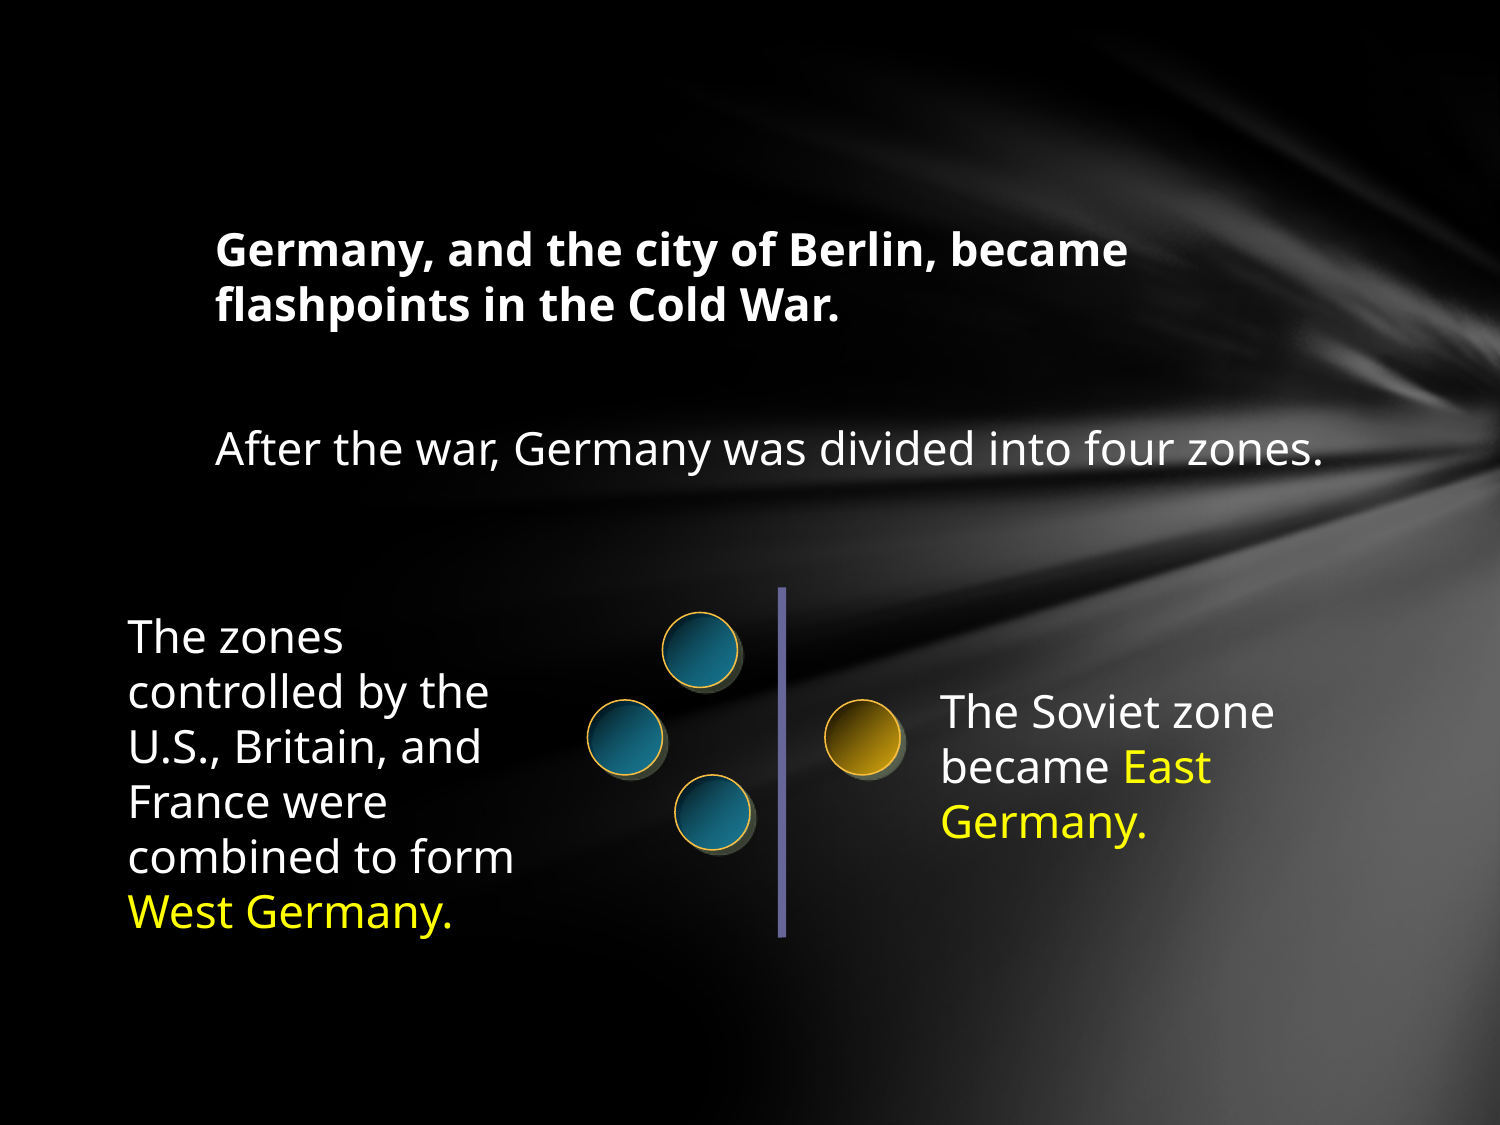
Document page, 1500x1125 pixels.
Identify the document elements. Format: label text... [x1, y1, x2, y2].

text_box [587, 699, 663, 775]
text_box The zones controlled by the U.S., Britain, and France were combined to form West Germany. [112, 599, 563, 945]
text_box [824, 699, 900, 775]
text_box Germany, and the city of Berlin, became flashpoints in the Cold War. [200, 212, 1300, 338]
text_box [662, 612, 738, 688]
text_box The Soviet zone became East Germany. [924, 675, 1350, 855]
text_box After the war, Germany was divided into four zones. [200, 412, 1340, 483]
text_box [674, 774, 750, 850]
